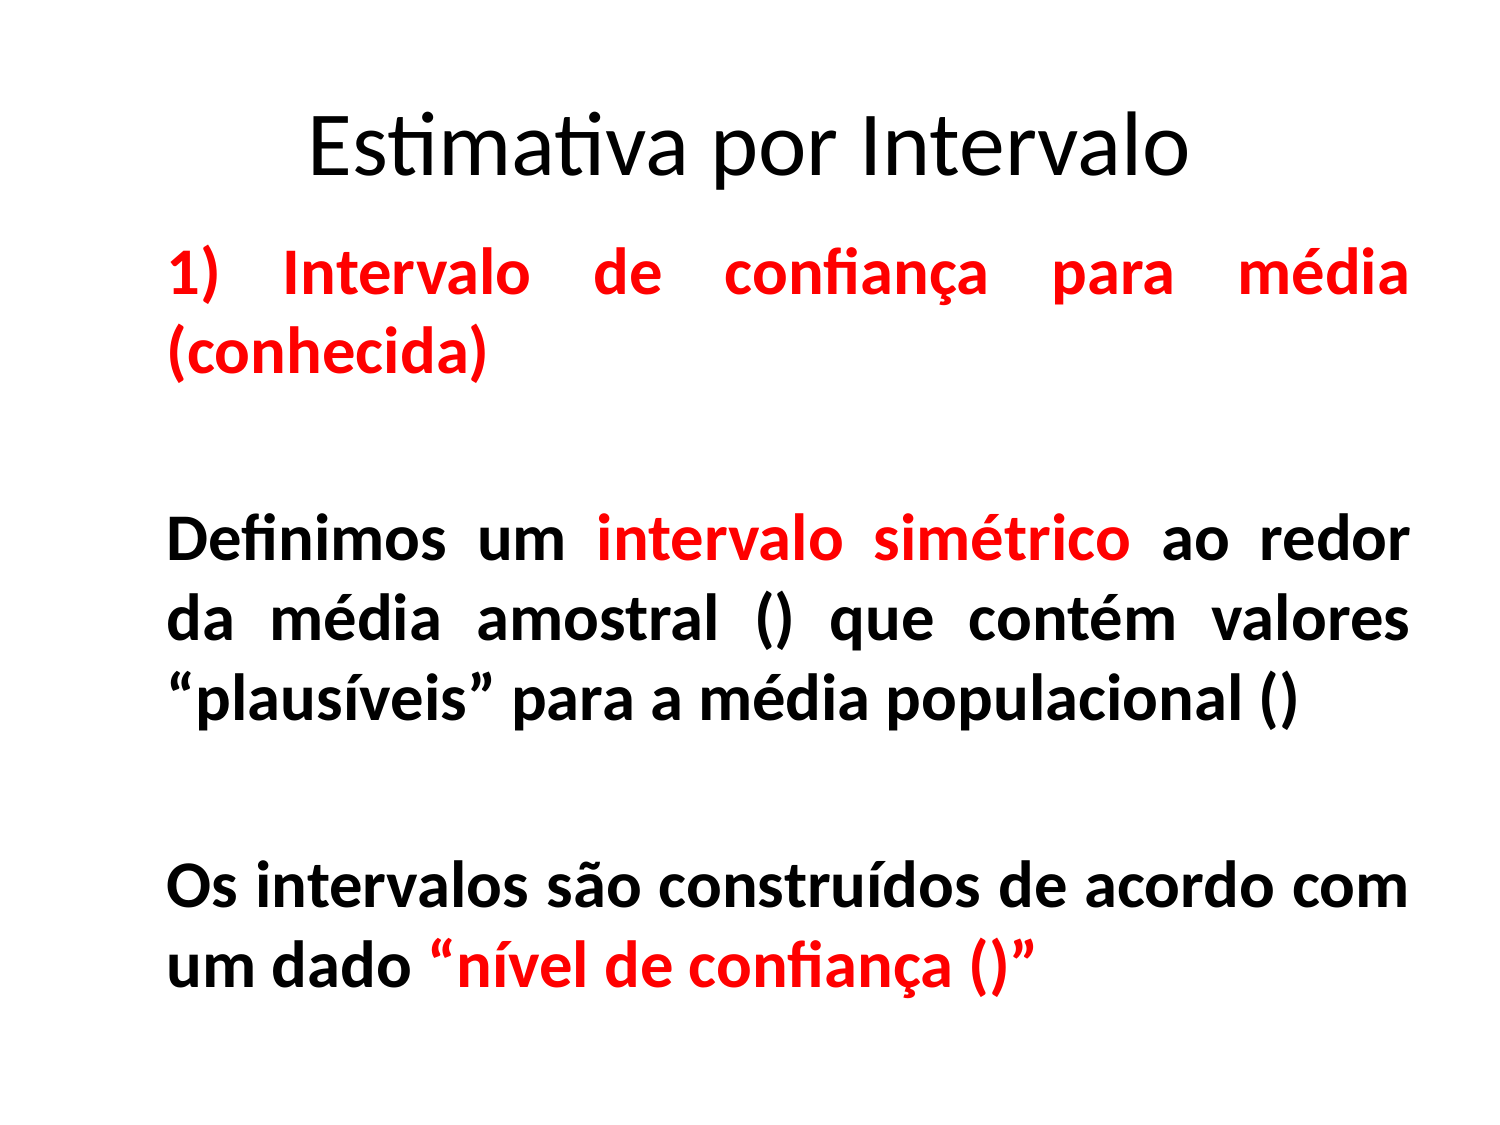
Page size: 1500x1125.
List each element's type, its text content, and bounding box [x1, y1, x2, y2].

title Estimativa por Intervalo [75, 45, 1425, 233]
